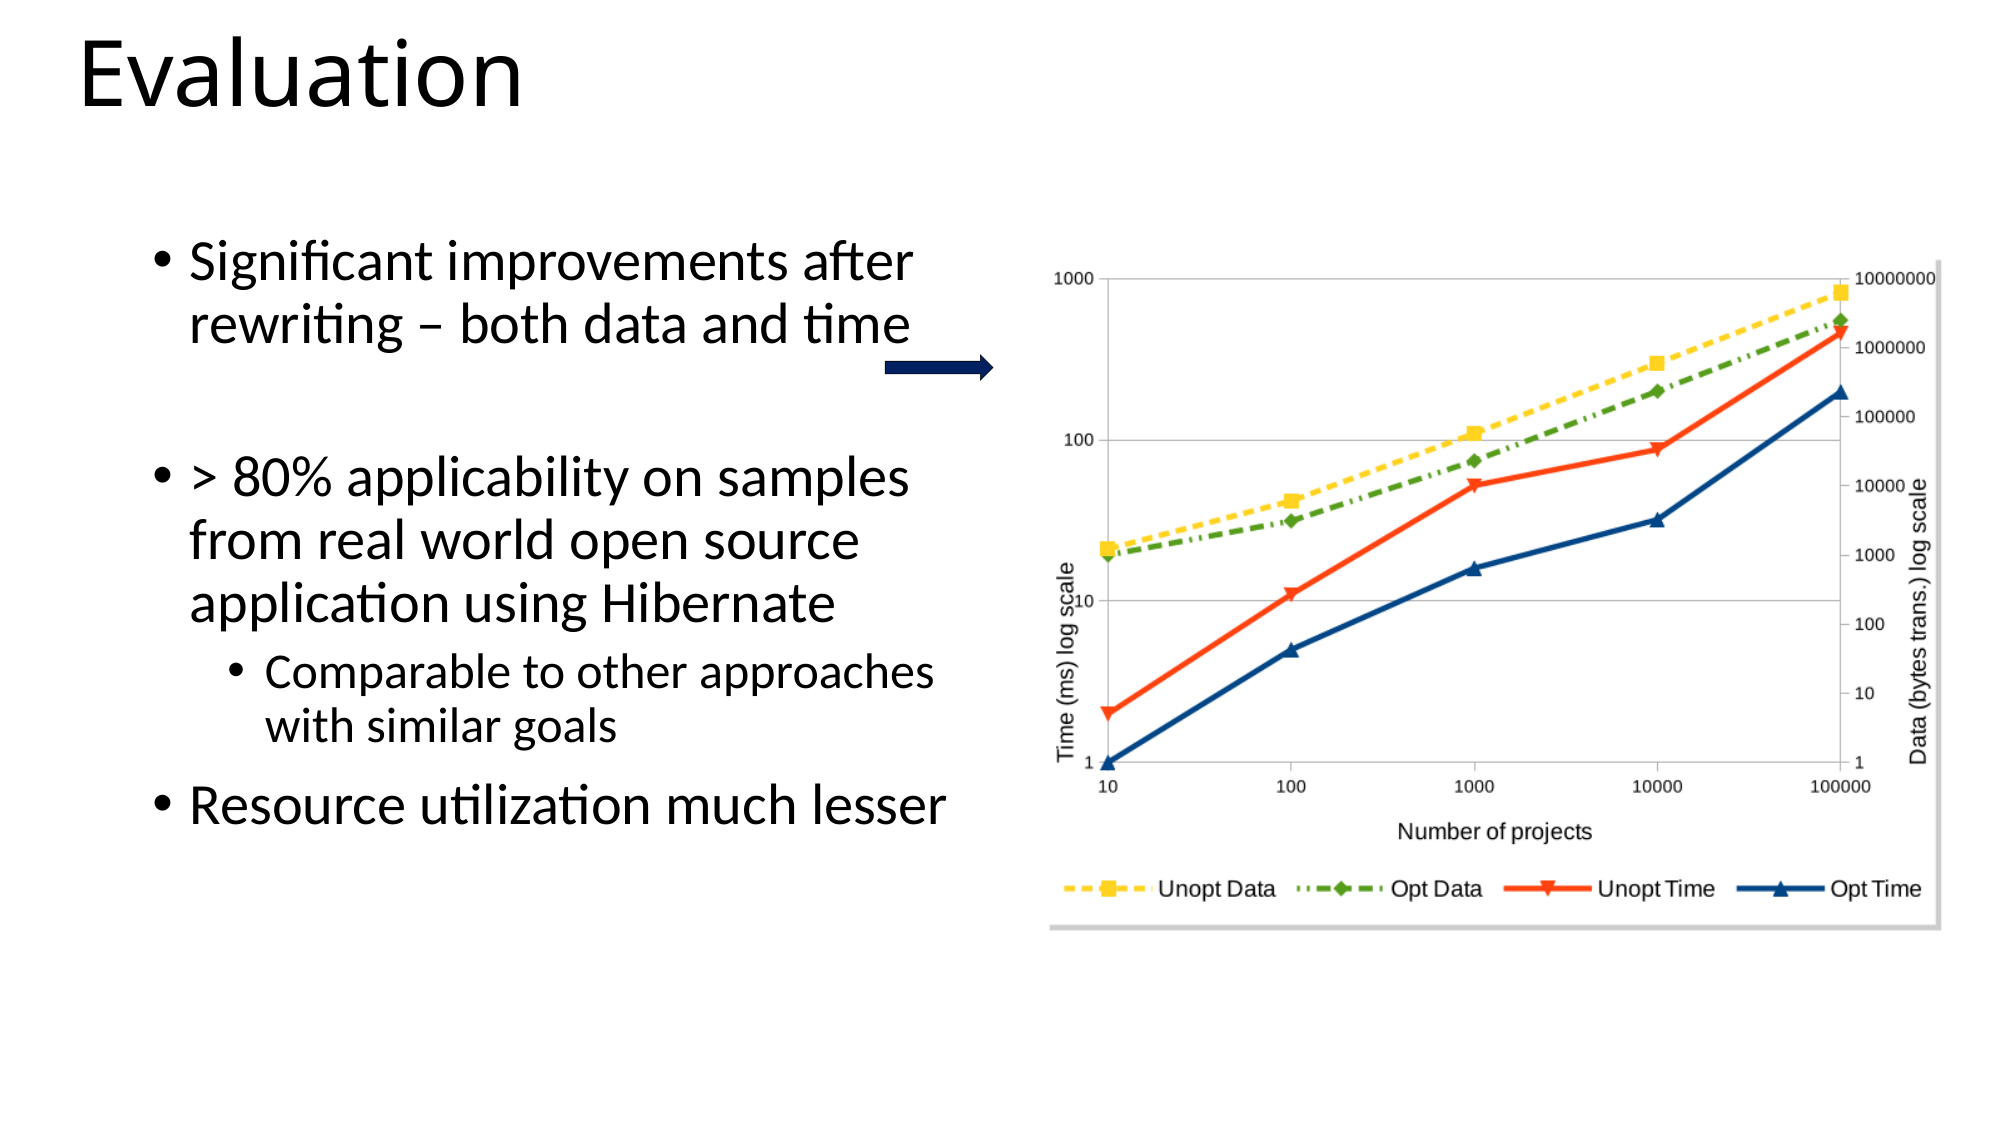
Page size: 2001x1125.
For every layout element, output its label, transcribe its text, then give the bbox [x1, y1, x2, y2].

picture [1005, 222, 1990, 967]
title Evaluation [61, 0, 1787, 159]
list Significant improvements after rewriting – both data and time > 80% applicability on samples from real world open source application using Hibernate Comparable to other approaches with similar goals Resource utilization much lesser [137, 222, 1031, 1082]
text_box [884, 352, 995, 383]
